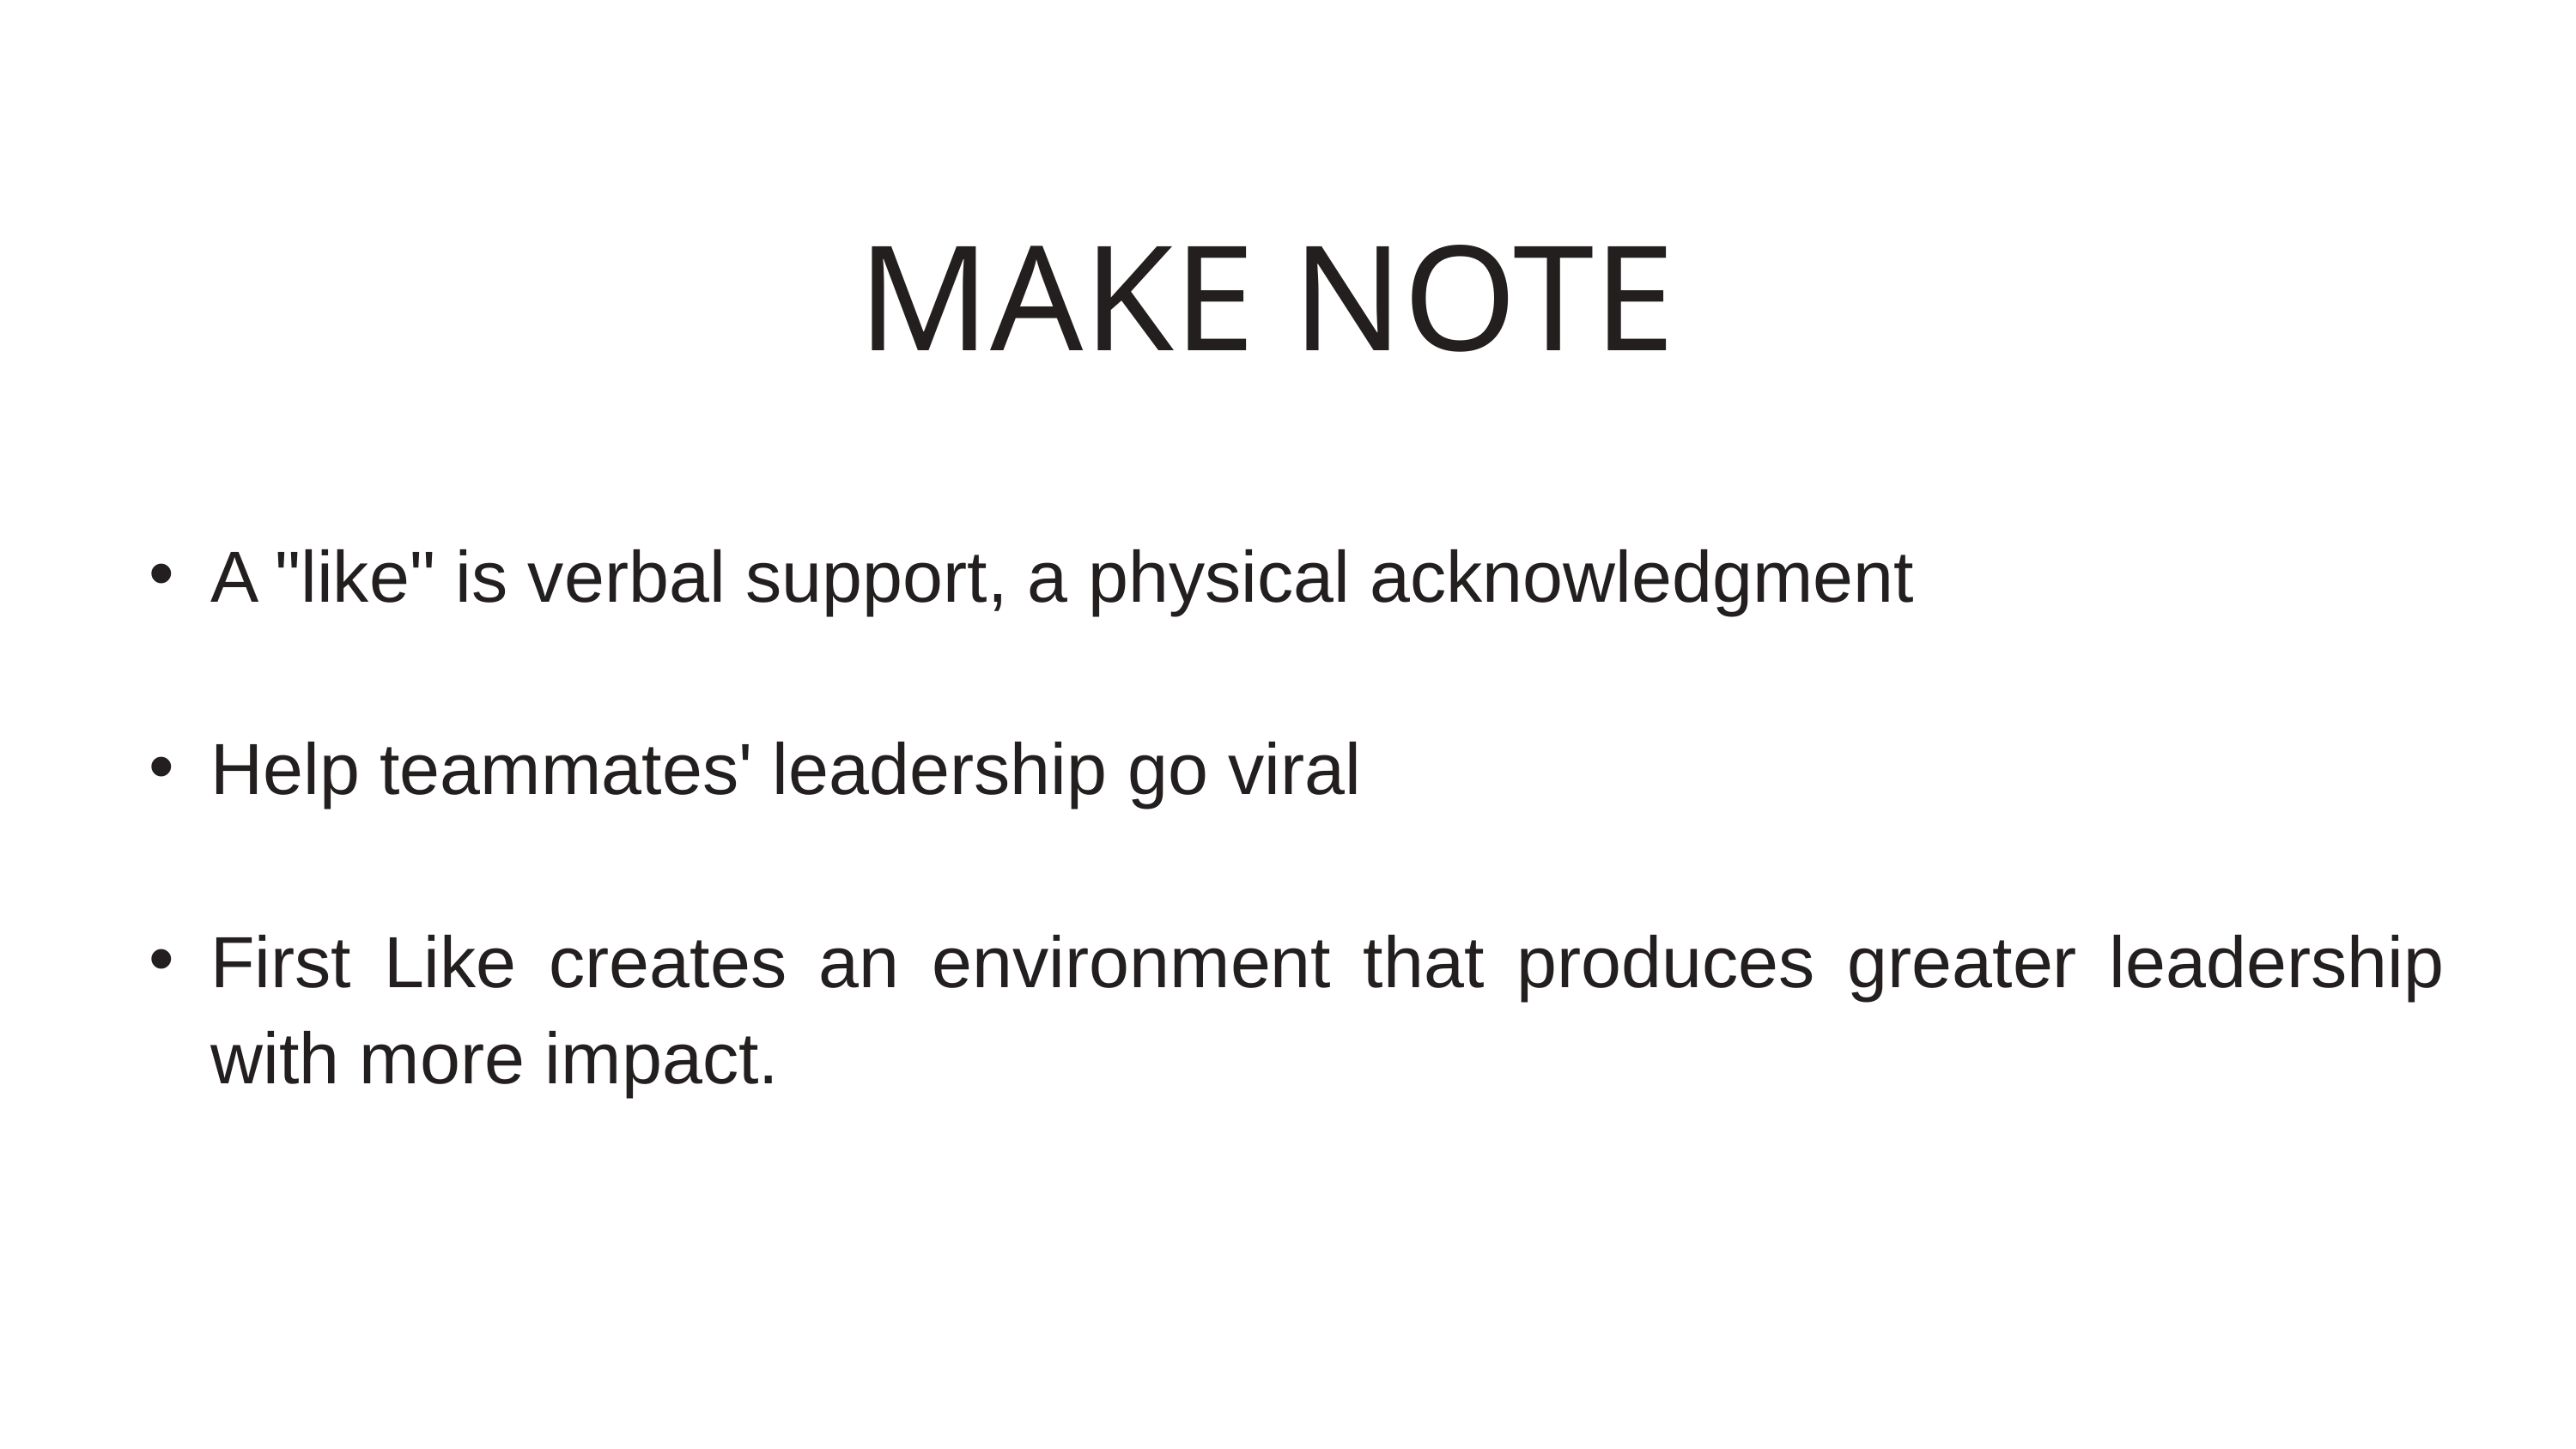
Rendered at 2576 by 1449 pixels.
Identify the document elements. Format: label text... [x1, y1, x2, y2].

text_box MAKE NOTE [298, 187, 2237, 380]
text_box A "like" is verbal support, a physical acknowledgment Help teammates' leadership go viral First Like creates an environment that produces greater leadership with more impact. [87, 519, 2446, 1449]
